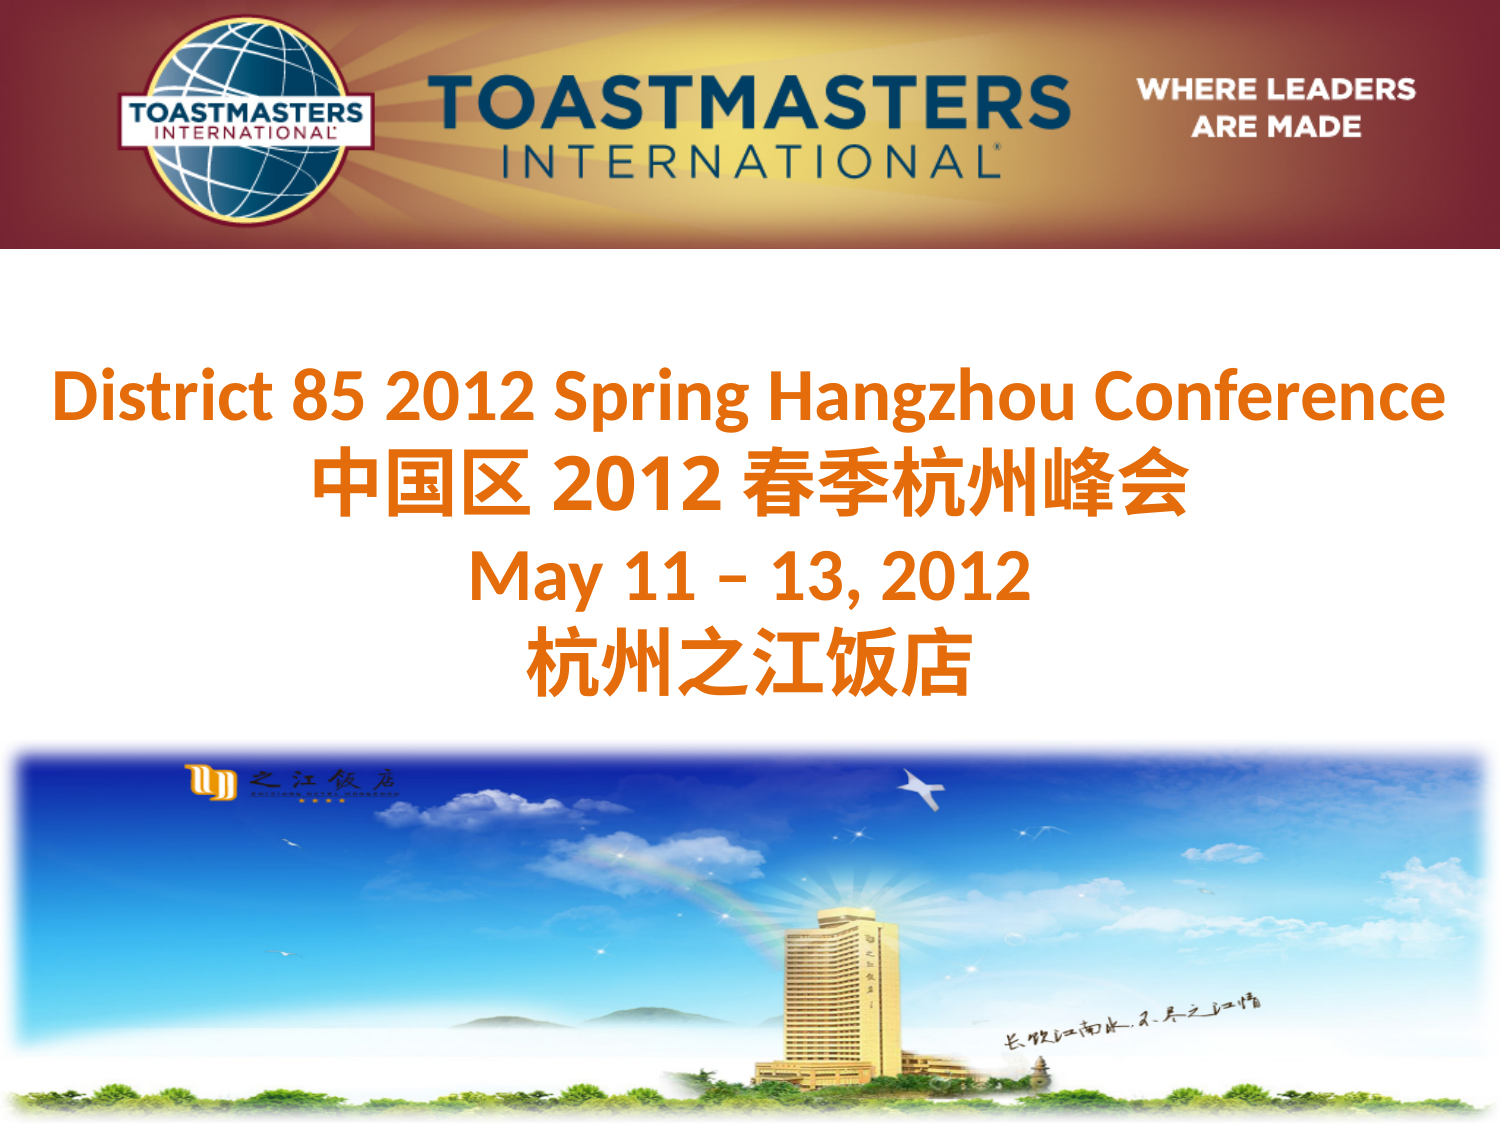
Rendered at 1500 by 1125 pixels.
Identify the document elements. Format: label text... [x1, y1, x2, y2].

picture [0, 739, 1500, 1125]
text_box District 85 2012 Spring Hangzhou Conference 中国区2012春季杭州峰会 May 11 – 13, 2012 杭州之江饭店 [36, 338, 1464, 713]
picture [0, 0, 1500, 250]
